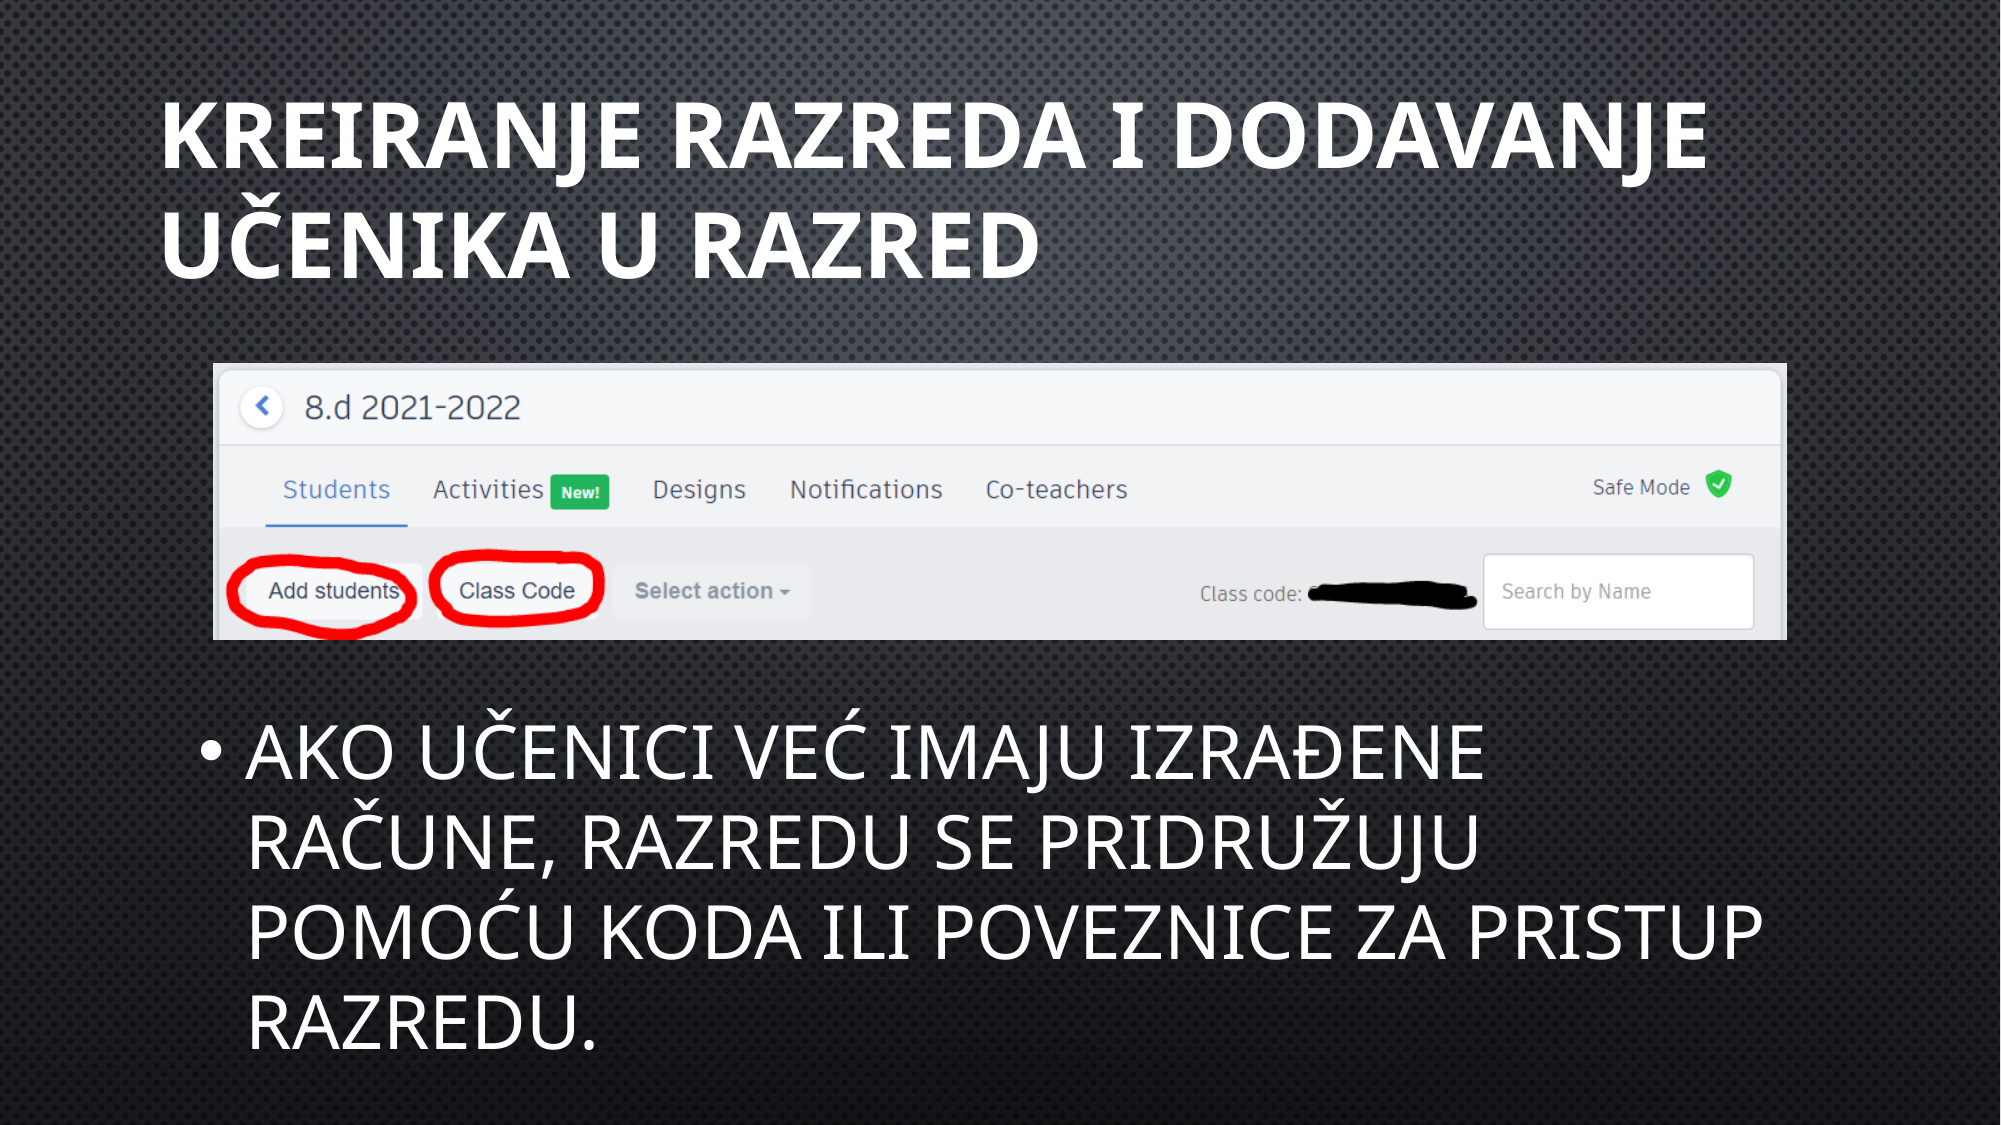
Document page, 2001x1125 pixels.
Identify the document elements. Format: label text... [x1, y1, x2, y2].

picture [212, 362, 1788, 640]
list Ako učenici već imaju izrađene račune, razredu se pridružuju pomoću koda ili poveznice za pristup razredu. [183, 693, 1787, 1076]
title Kreiranje razreda i dodavanje učenika u razred [142, 30, 1768, 344]
